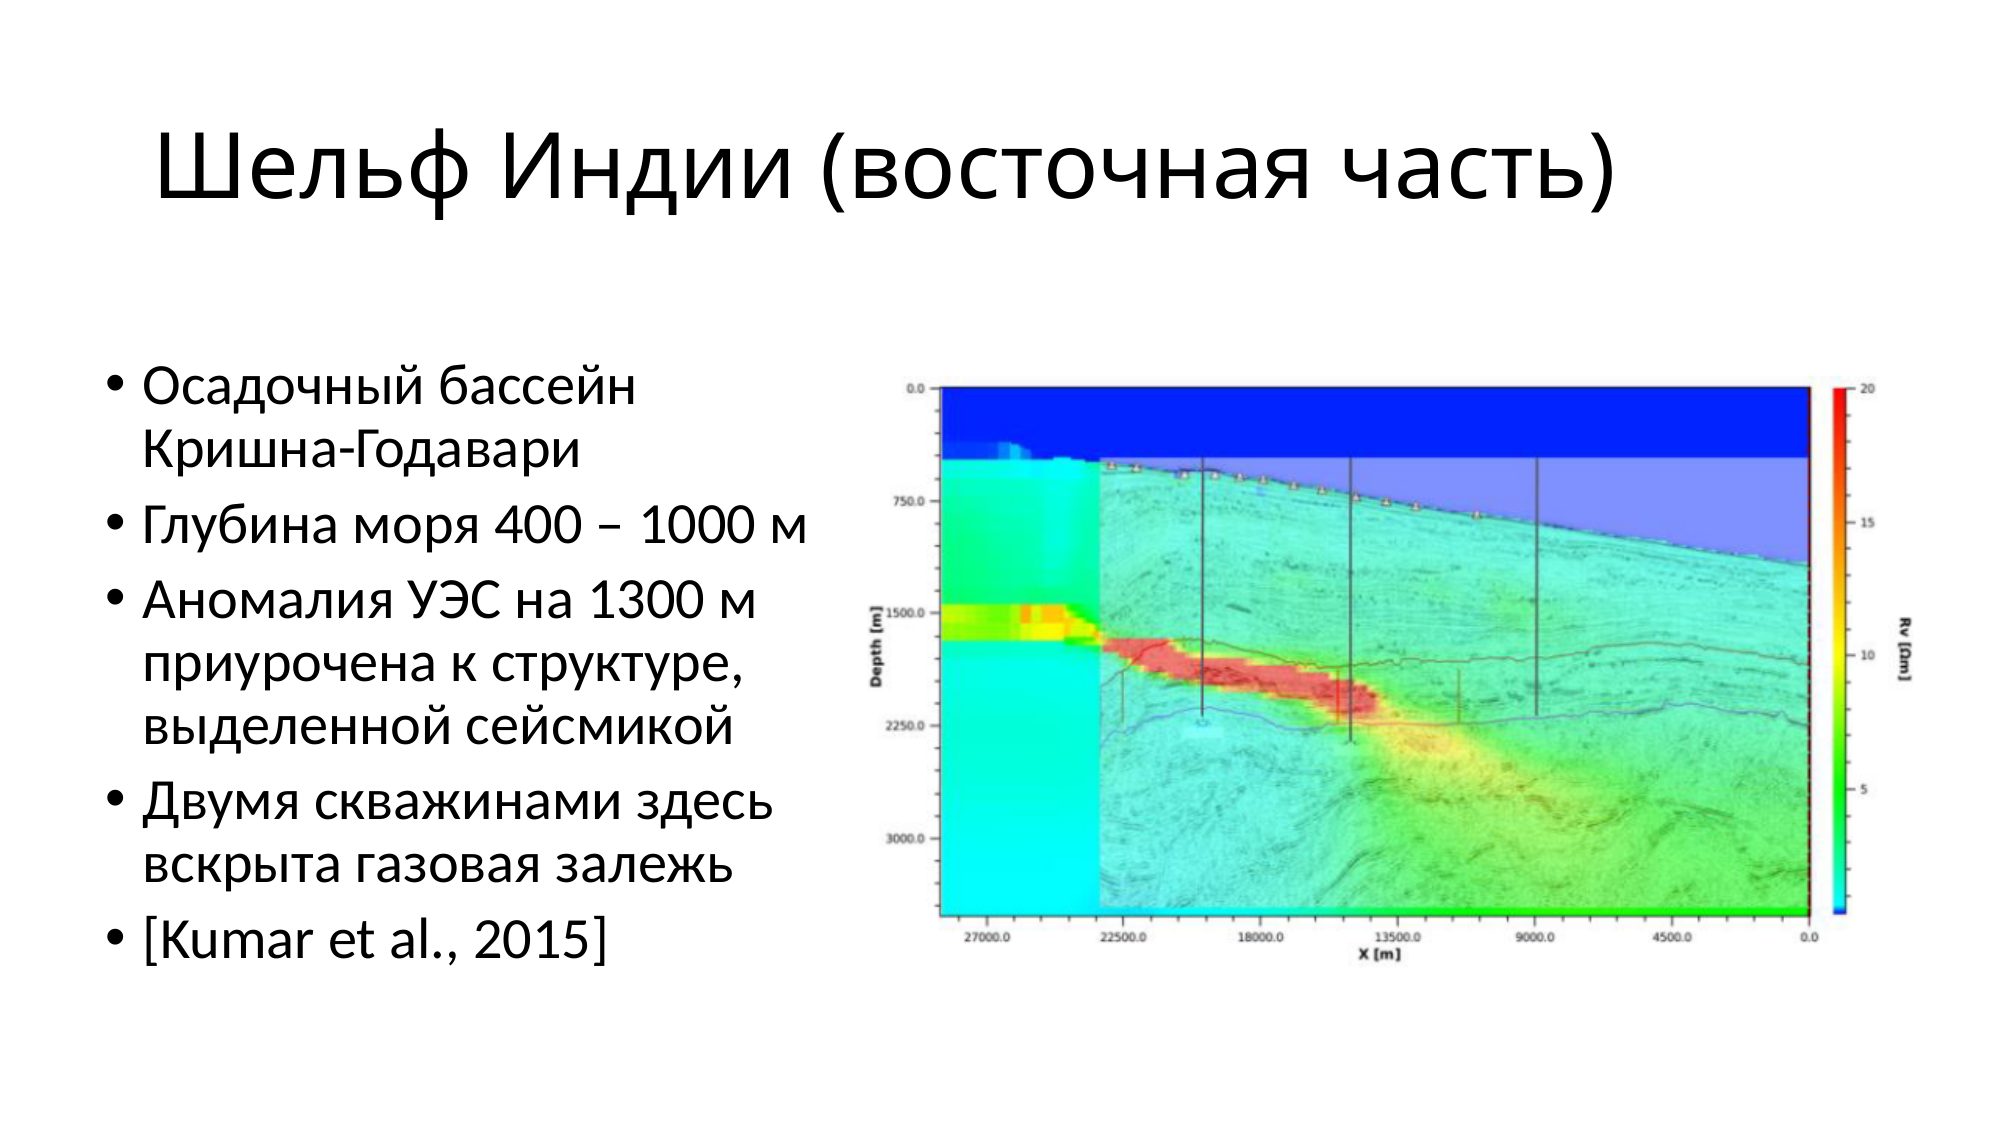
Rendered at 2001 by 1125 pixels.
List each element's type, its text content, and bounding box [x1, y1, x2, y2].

title Шельф Индии (восточная часть) [137, 59, 1863, 278]
picture [855, 370, 1931, 973]
list Осадочный бассейн Кришна-Годавари Глубина моря 400 – 1000 м Аномалия УЭС на 1300 м приурочена к структуре, выделенной сейсмикой Двумя скважинами здесь вскрыта газовая залежь [Kumar et al., 2015] [90, 346, 835, 991]
